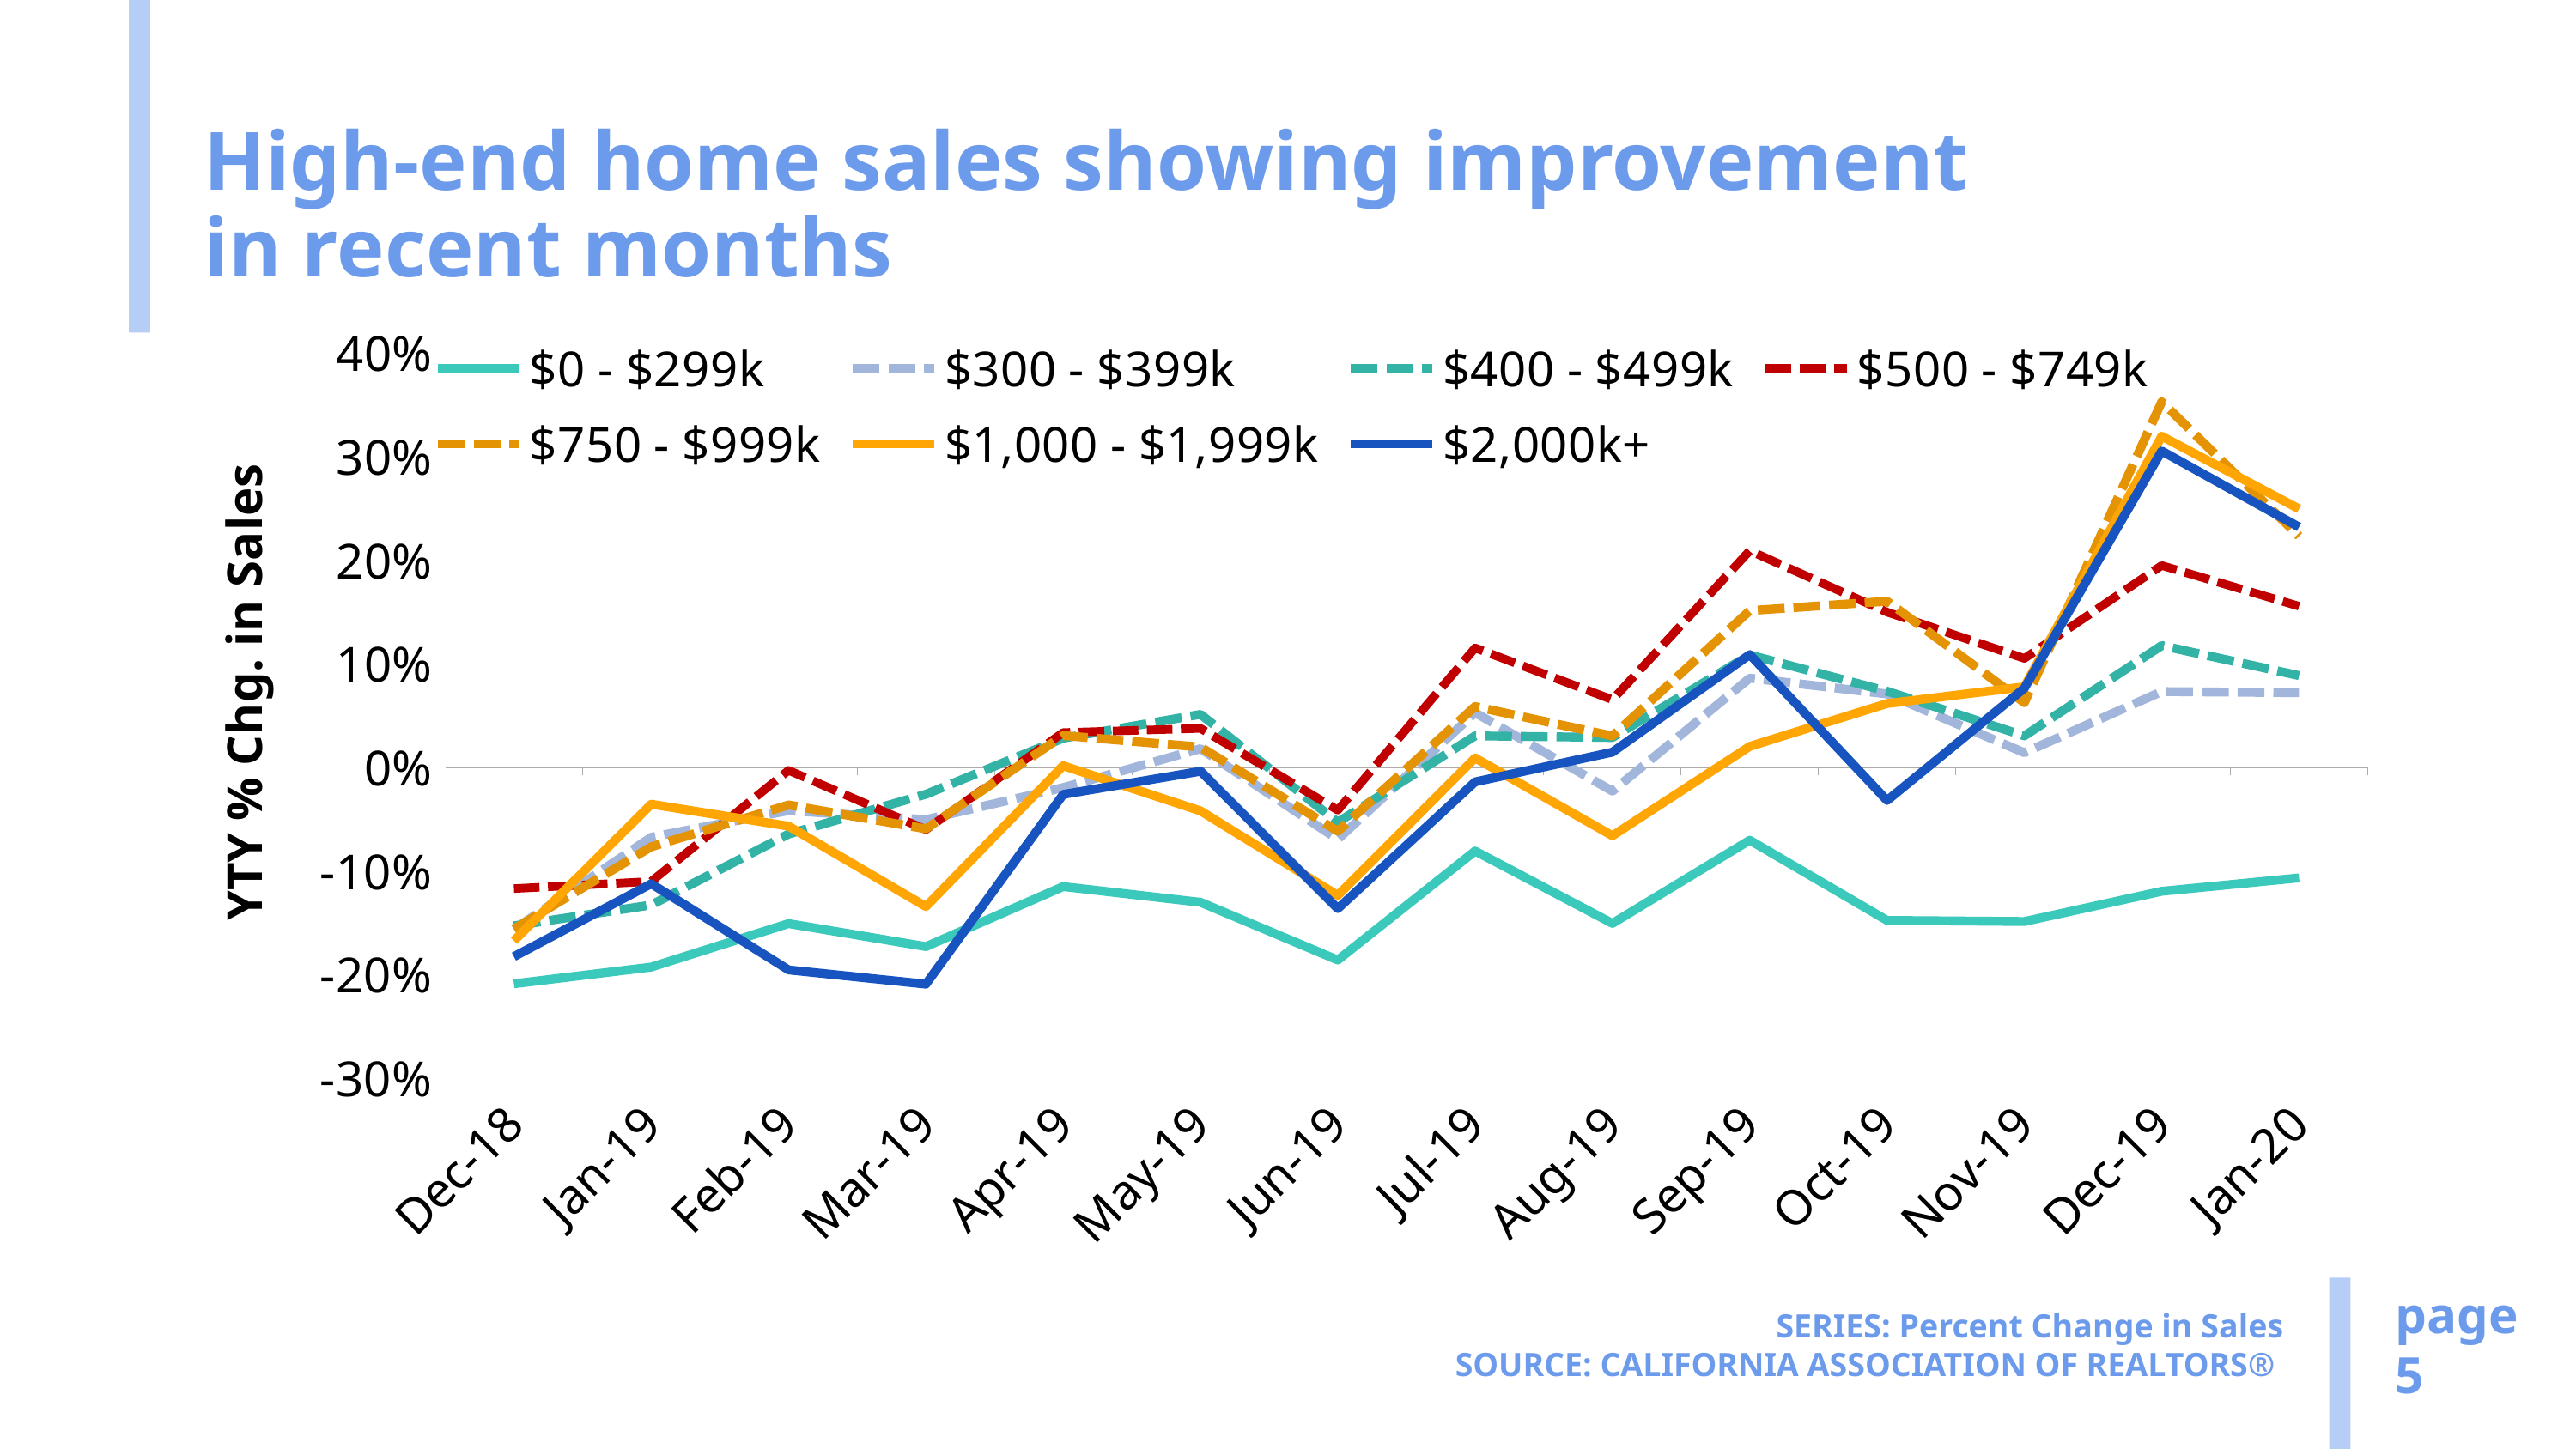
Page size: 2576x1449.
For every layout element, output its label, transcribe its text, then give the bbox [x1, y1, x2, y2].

slide_number page 5 [2383, 1277, 2576, 1412]
chart [149, 316, 2437, 1262]
title High-end home sales showing improvement in recent months [191, 113, 1996, 303]
text_box SERIES: Percent Change in Sales SOURCE: CALIFORNIA ASSOCIATION OF REALTORS® [1394, 1300, 2297, 1390]
